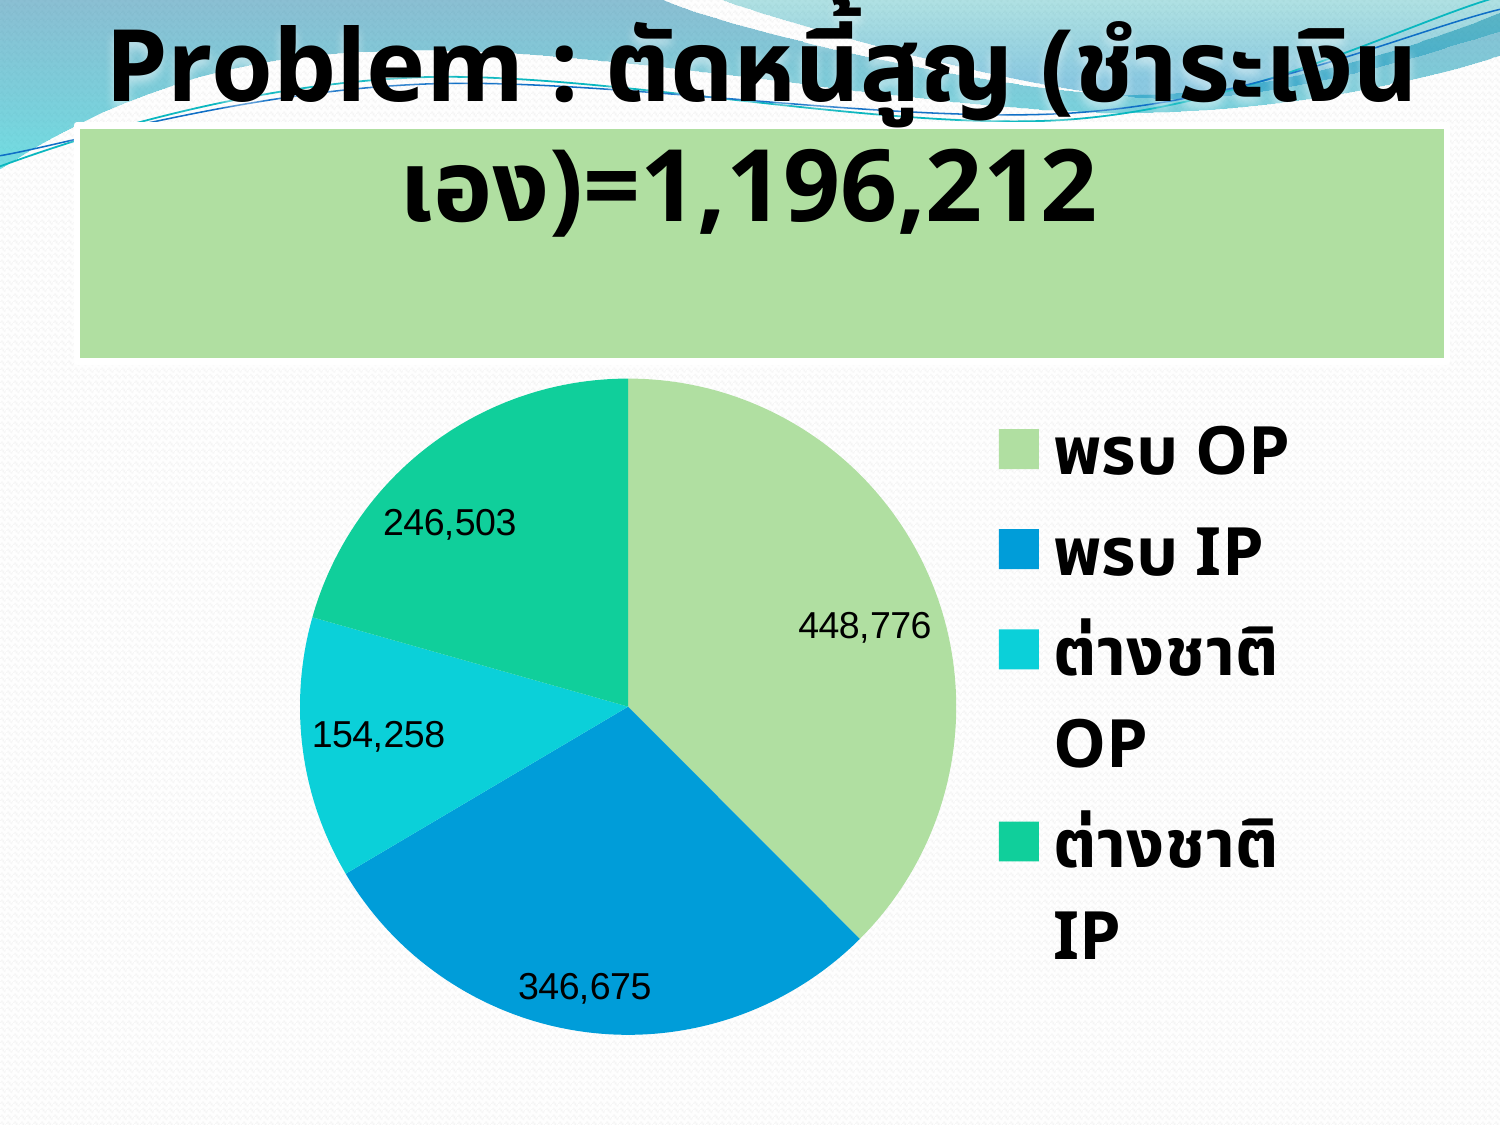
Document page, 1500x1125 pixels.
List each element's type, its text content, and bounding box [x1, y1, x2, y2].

chart [135, 337, 1329, 1059]
title Problem : ตัดหนี้สูญ (ชำระเงินเอง)=1,196,212 [74, 122, 1450, 365]
